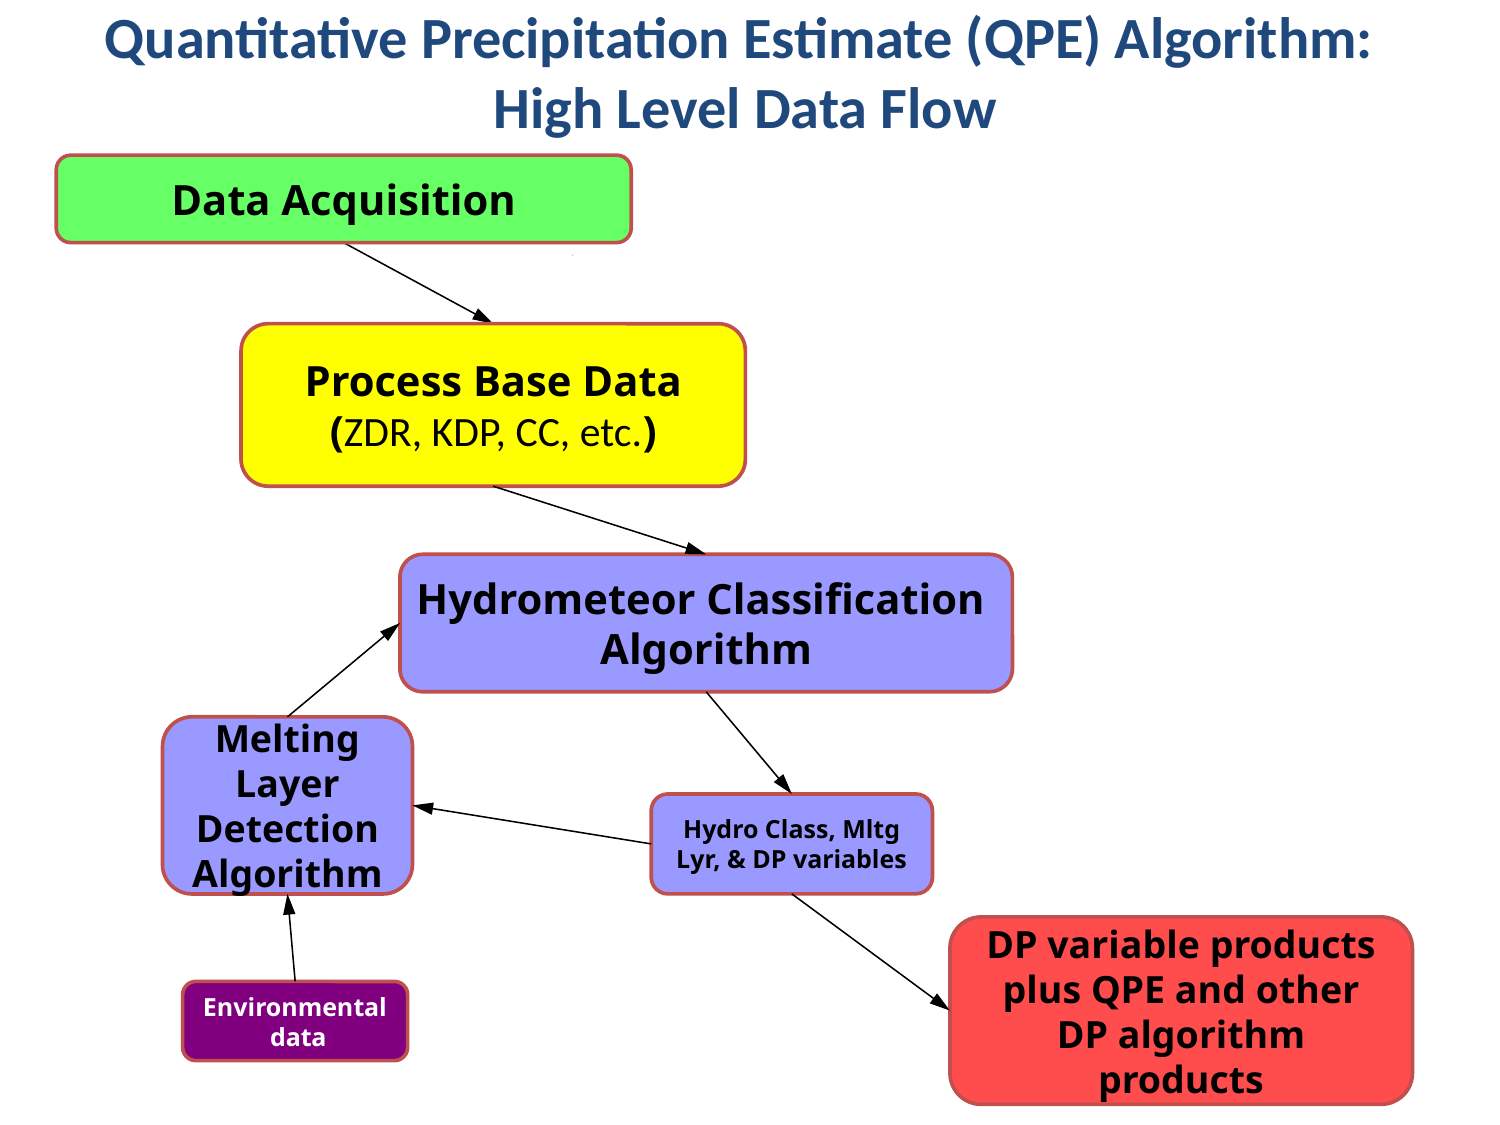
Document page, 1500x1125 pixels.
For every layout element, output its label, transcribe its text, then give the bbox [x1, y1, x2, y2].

text_box Melting Layer Detection Algorithm [162, 716, 413, 894]
text_box Hydrometeor Classification Algorithm [399, 554, 1013, 692]
text_box Environmental data [182, 981, 408, 1061]
text_box Hydro Class, Mltg Lyr, & DP variables [651, 793, 933, 894]
text_box Data Acquisition [56, 155, 632, 243]
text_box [705, 691, 793, 795]
text_box Process Base Data (ZDR, KDP, CC, etc.) [241, 323, 746, 487]
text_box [343, 242, 494, 324]
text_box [287, 893, 296, 982]
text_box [492, 485, 707, 555]
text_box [287, 622, 401, 718]
text_box Quantitative Precipitation Estimate (QPE) Algorithm: High Level Data Flow [36, 26, 1455, 115]
text_box DP variable products plus QPE and other DP algorithm products [949, 916, 1413, 1105]
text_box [791, 893, 951, 1011]
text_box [412, 805, 652, 845]
